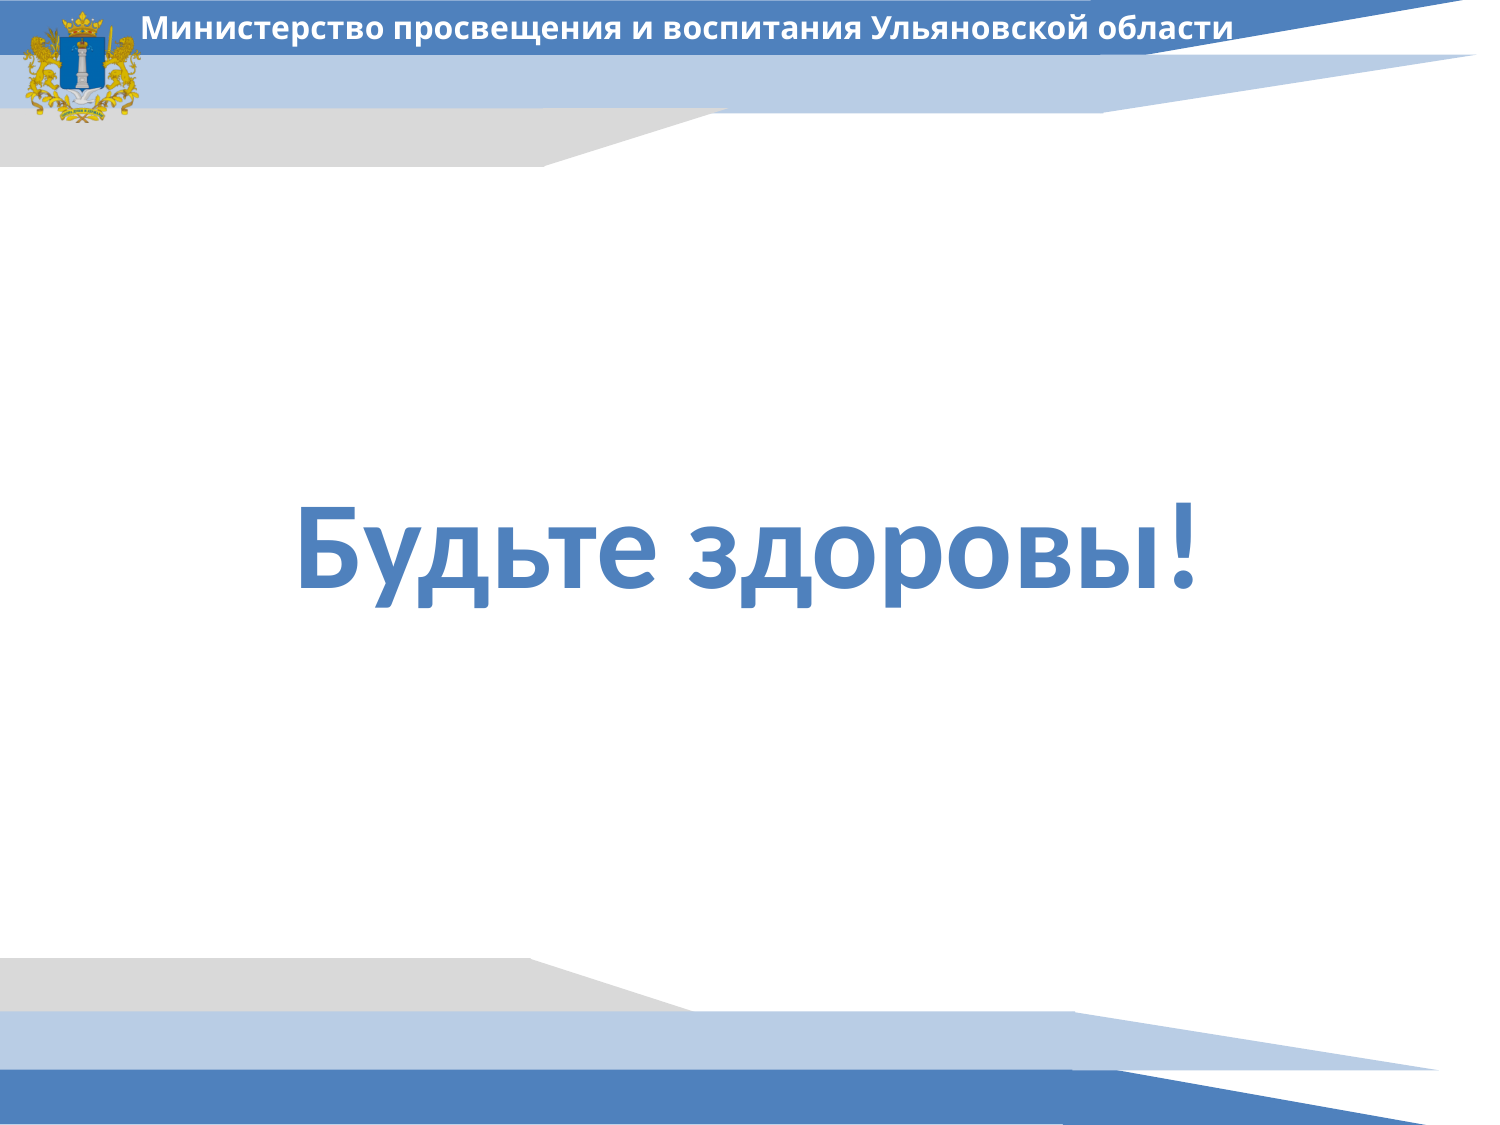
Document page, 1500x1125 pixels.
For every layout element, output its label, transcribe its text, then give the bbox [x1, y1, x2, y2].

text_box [0, 957, 1440, 1125]
picture [23, 11, 141, 123]
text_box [0, 0, 1477, 168]
text_box Будьте здоровы! [279, 456, 1220, 622]
